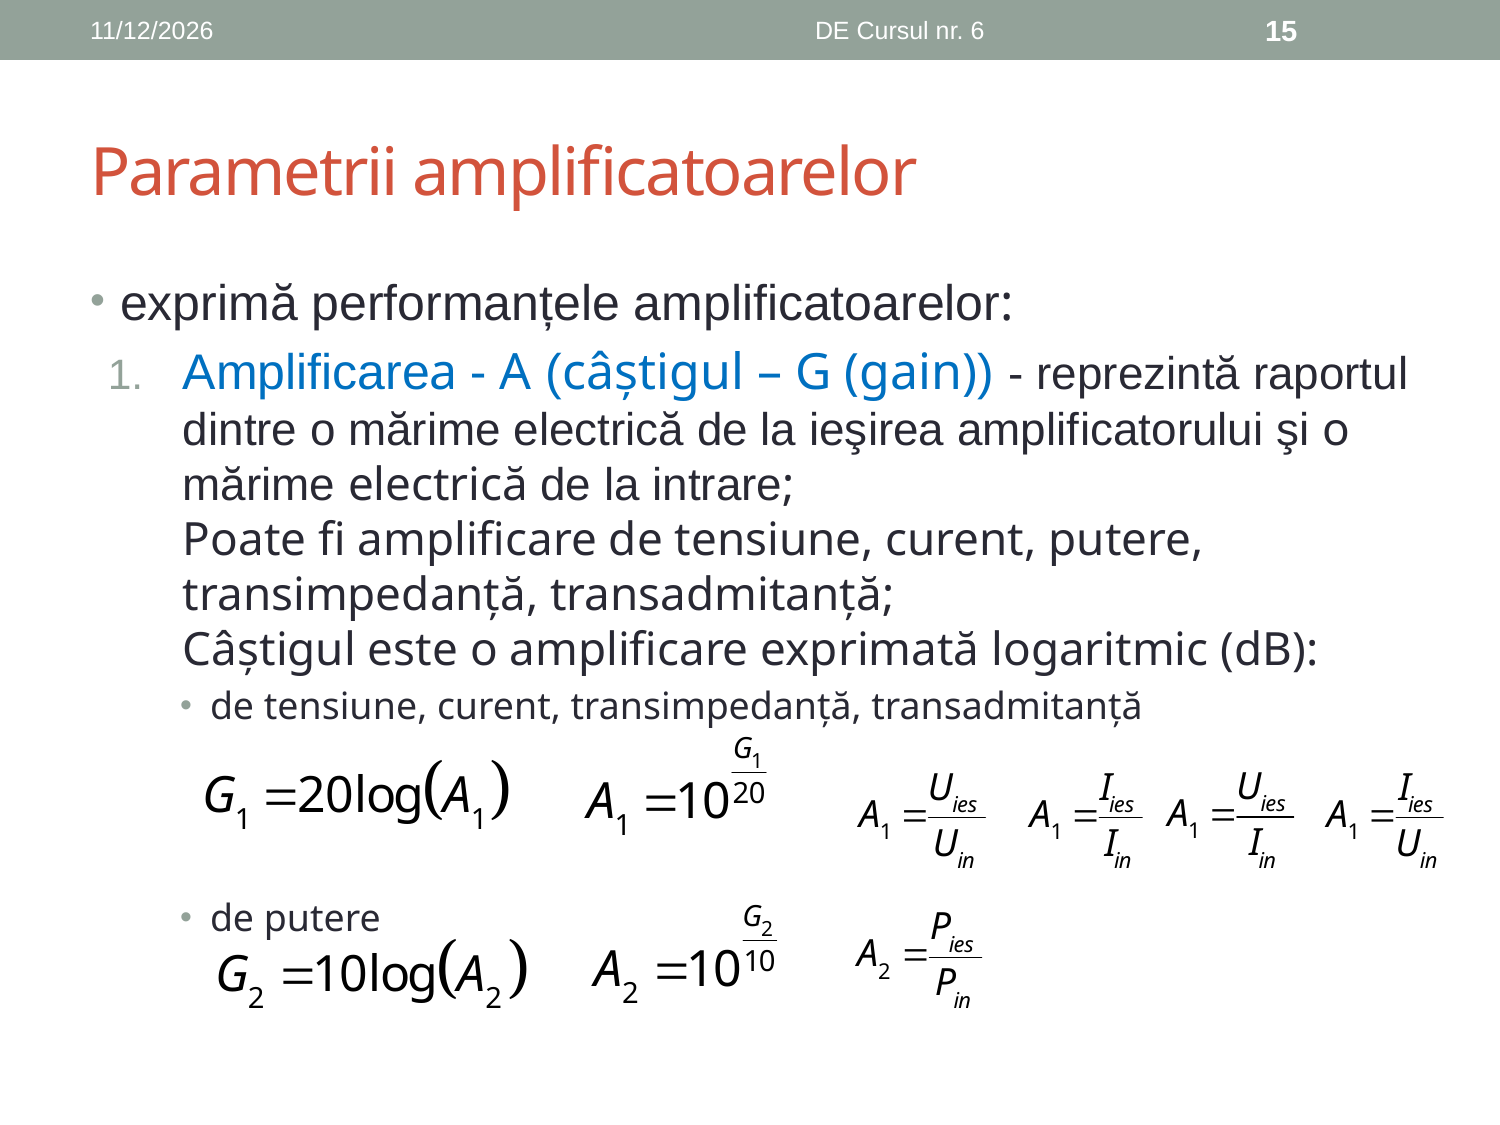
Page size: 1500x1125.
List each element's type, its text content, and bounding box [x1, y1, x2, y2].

list exprimă performanțele amplificatoarelor: Amplificarea - A (câştigul – G (gain)) - reprezintă raportul dintre o mărime electrică de la ieşirea amplificatorului şi o mărime electrică de la intrare; Poate fi amplificare de tensiune, curent, putere, transimpedanță, transadmitanță; Câştigul este o amplificare exprimată logaritmic (dB): de tensiune, curent, transimpedanță, transadmitanță de putere [75, 262, 1425, 1063]
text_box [199, 749, 517, 847]
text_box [579, 722, 777, 848]
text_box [851, 897, 990, 1017]
slide_number 15 [1250, 3, 1425, 57]
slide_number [75, 3, 550, 57]
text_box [1162, 757, 1301, 877]
title Parametrii amplificatoarelor [75, 87, 1425, 250]
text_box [1321, 758, 1451, 878]
footer DE Cursul nr. 6 [562, 3, 1238, 57]
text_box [212, 928, 534, 1026]
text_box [853, 758, 992, 878]
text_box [1024, 758, 1151, 878]
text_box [587, 890, 788, 1016]
